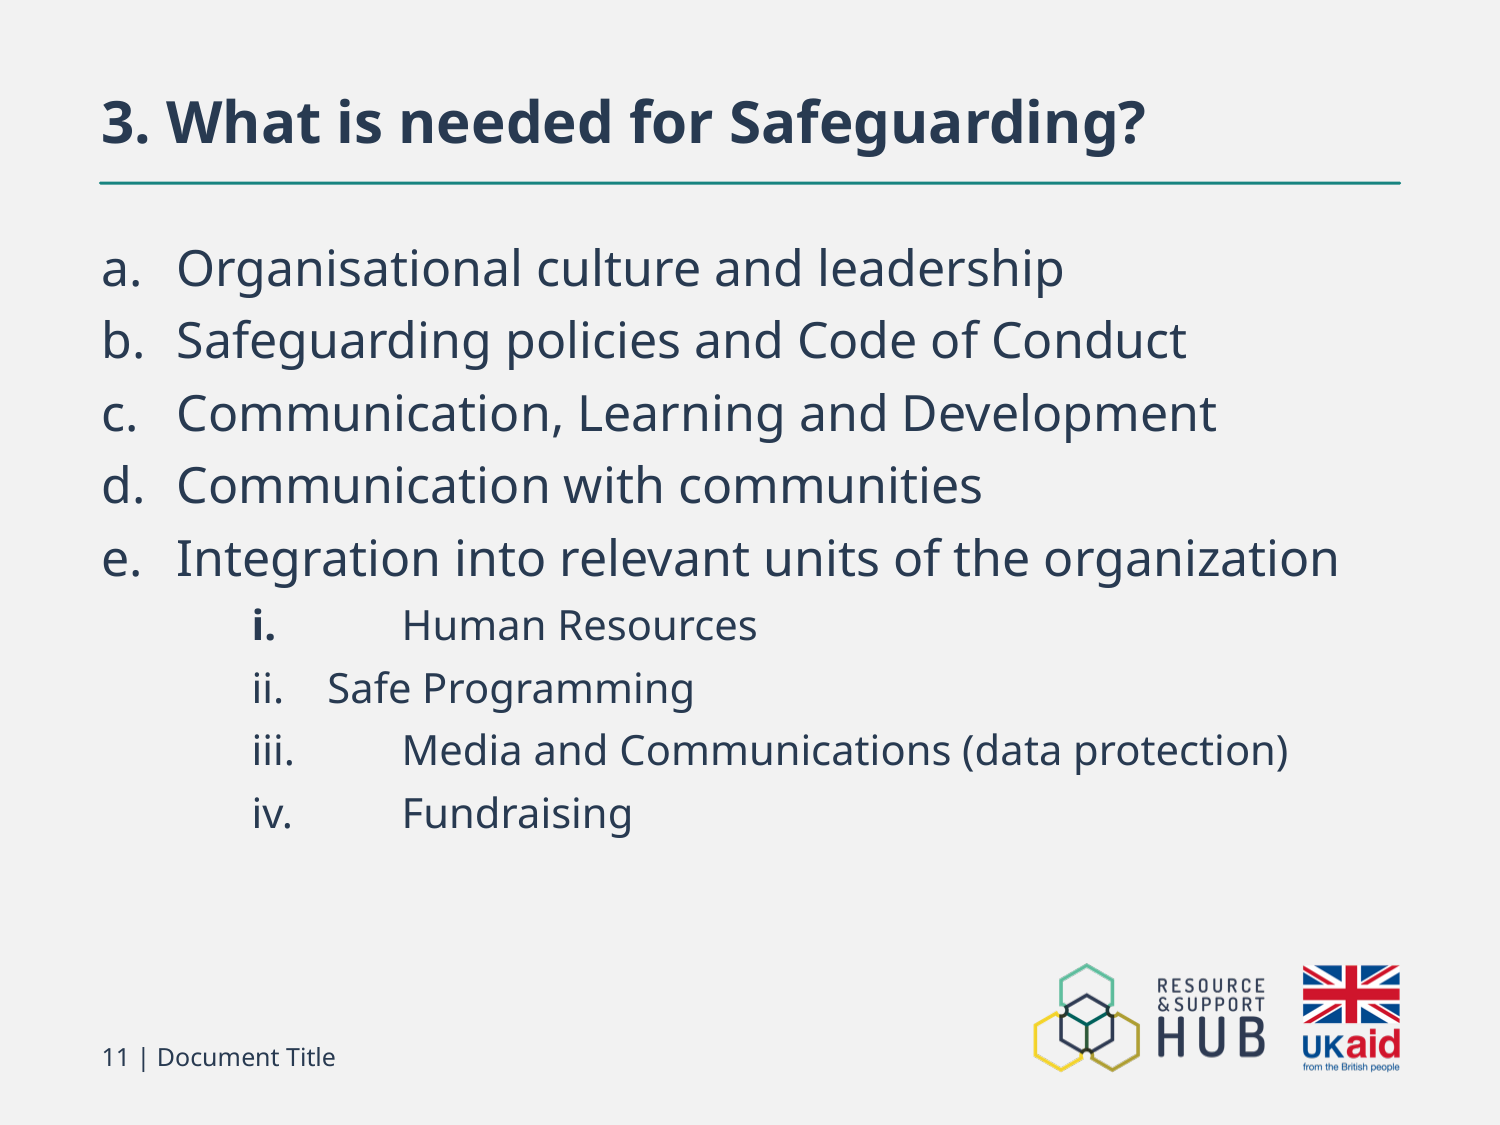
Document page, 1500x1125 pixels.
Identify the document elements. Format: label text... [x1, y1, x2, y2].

picture [1016, 944, 1425, 1092]
title 3. What is needed for Safeguarding? [101, 41, 1450, 156]
list Organisational culture and leadership Safeguarding policies and Code of Conduct Communication, Learning and Development Communication with communities Integration into relevant units of the organization i. Human Resources ii. Safe Programming iii. Media and Communications (data protection) iv. Fundraising [101, 236, 1401, 916]
slide_number 11 | Document Title [101, 1023, 452, 1083]
